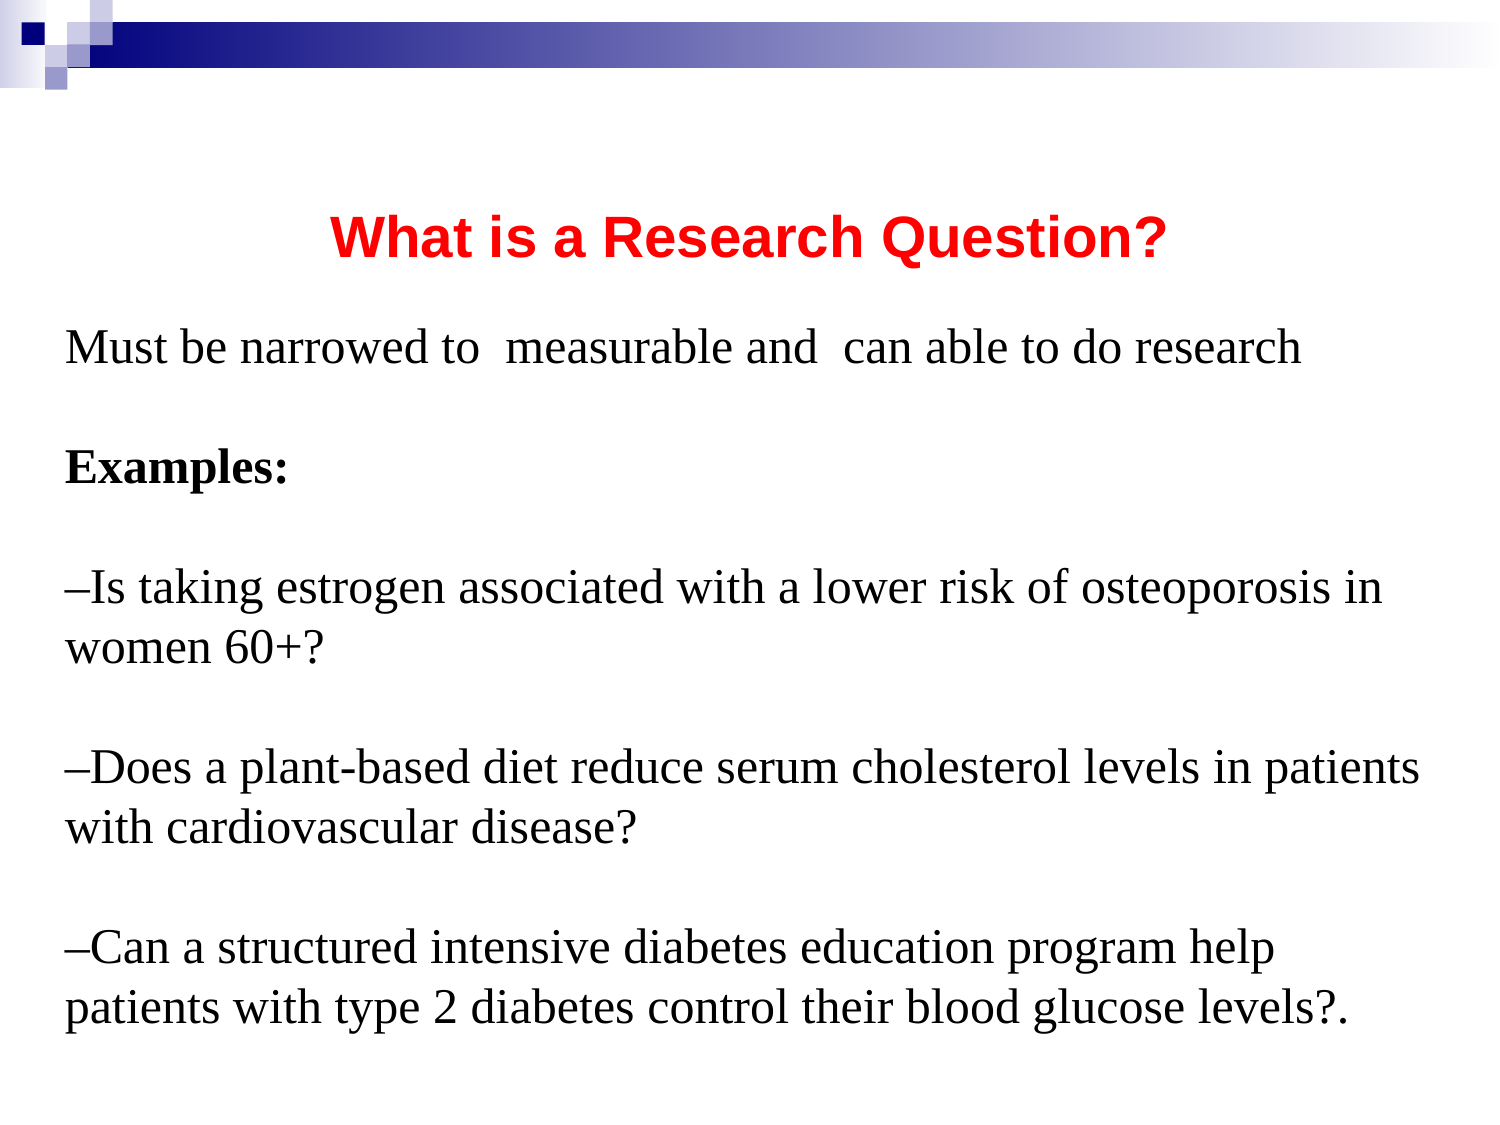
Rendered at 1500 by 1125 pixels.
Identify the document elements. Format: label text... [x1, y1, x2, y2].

text_box What is a Research Question? Must be narrowed to measurable and can able to do research Examples: –Is taking estrogen associated with a lower risk of osteoporosis in women 60+? –Does a plant-based diet reduce serum cholesterol levels in patients with cardiovascular disease? –Can a structured intensive diabetes education program help patients with type 2 diabetes control their blood glucose levels?. [50, 191, 1450, 1042]
